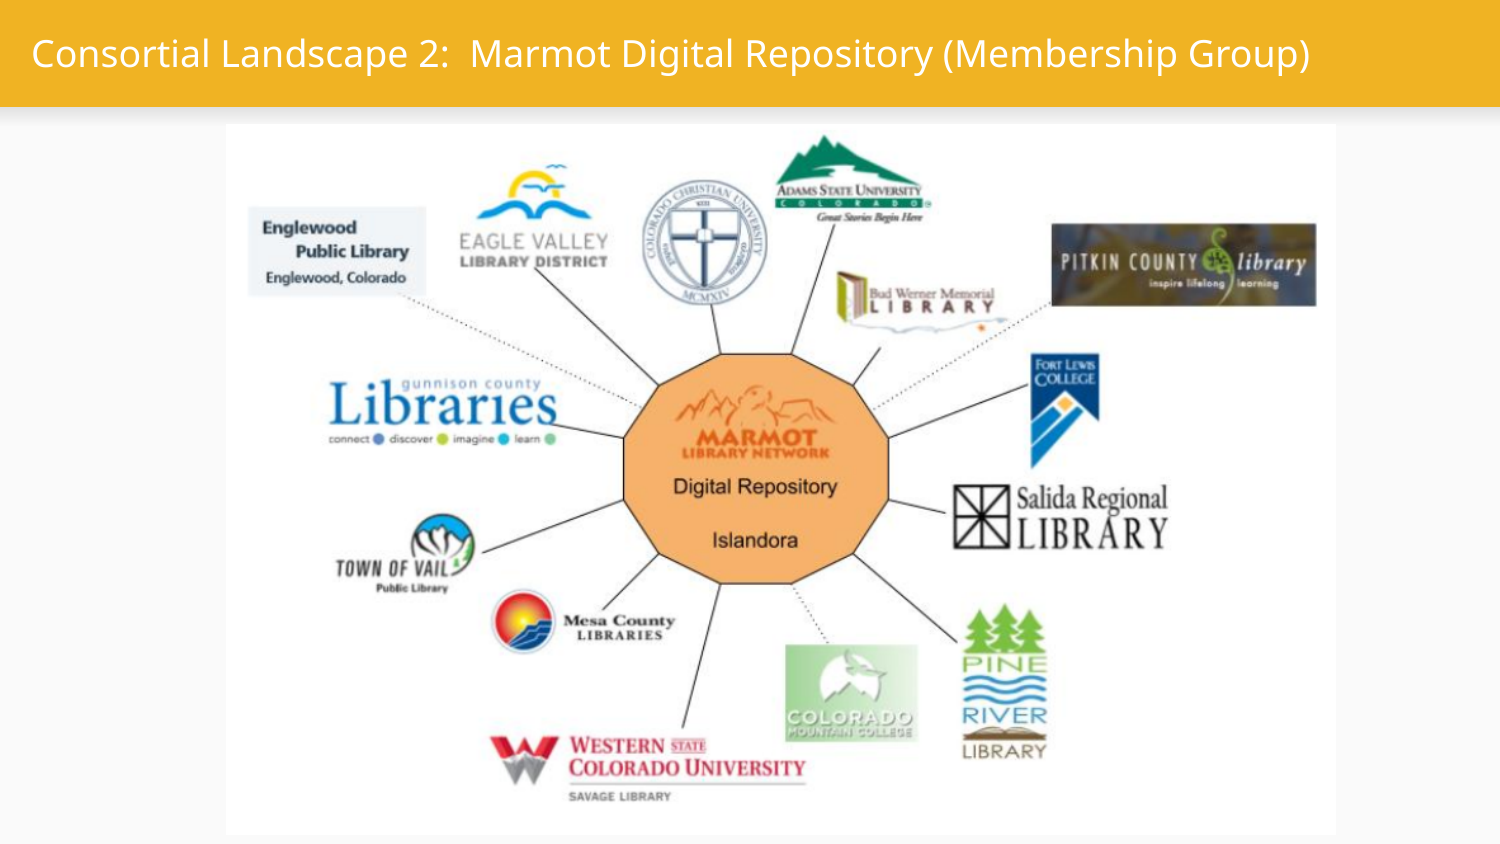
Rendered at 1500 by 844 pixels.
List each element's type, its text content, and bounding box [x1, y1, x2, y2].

title Consortial Landscape 2: Marmot Digital Repository (Membership Group) [16, 2, 1464, 102]
picture [225, 124, 1336, 835]
